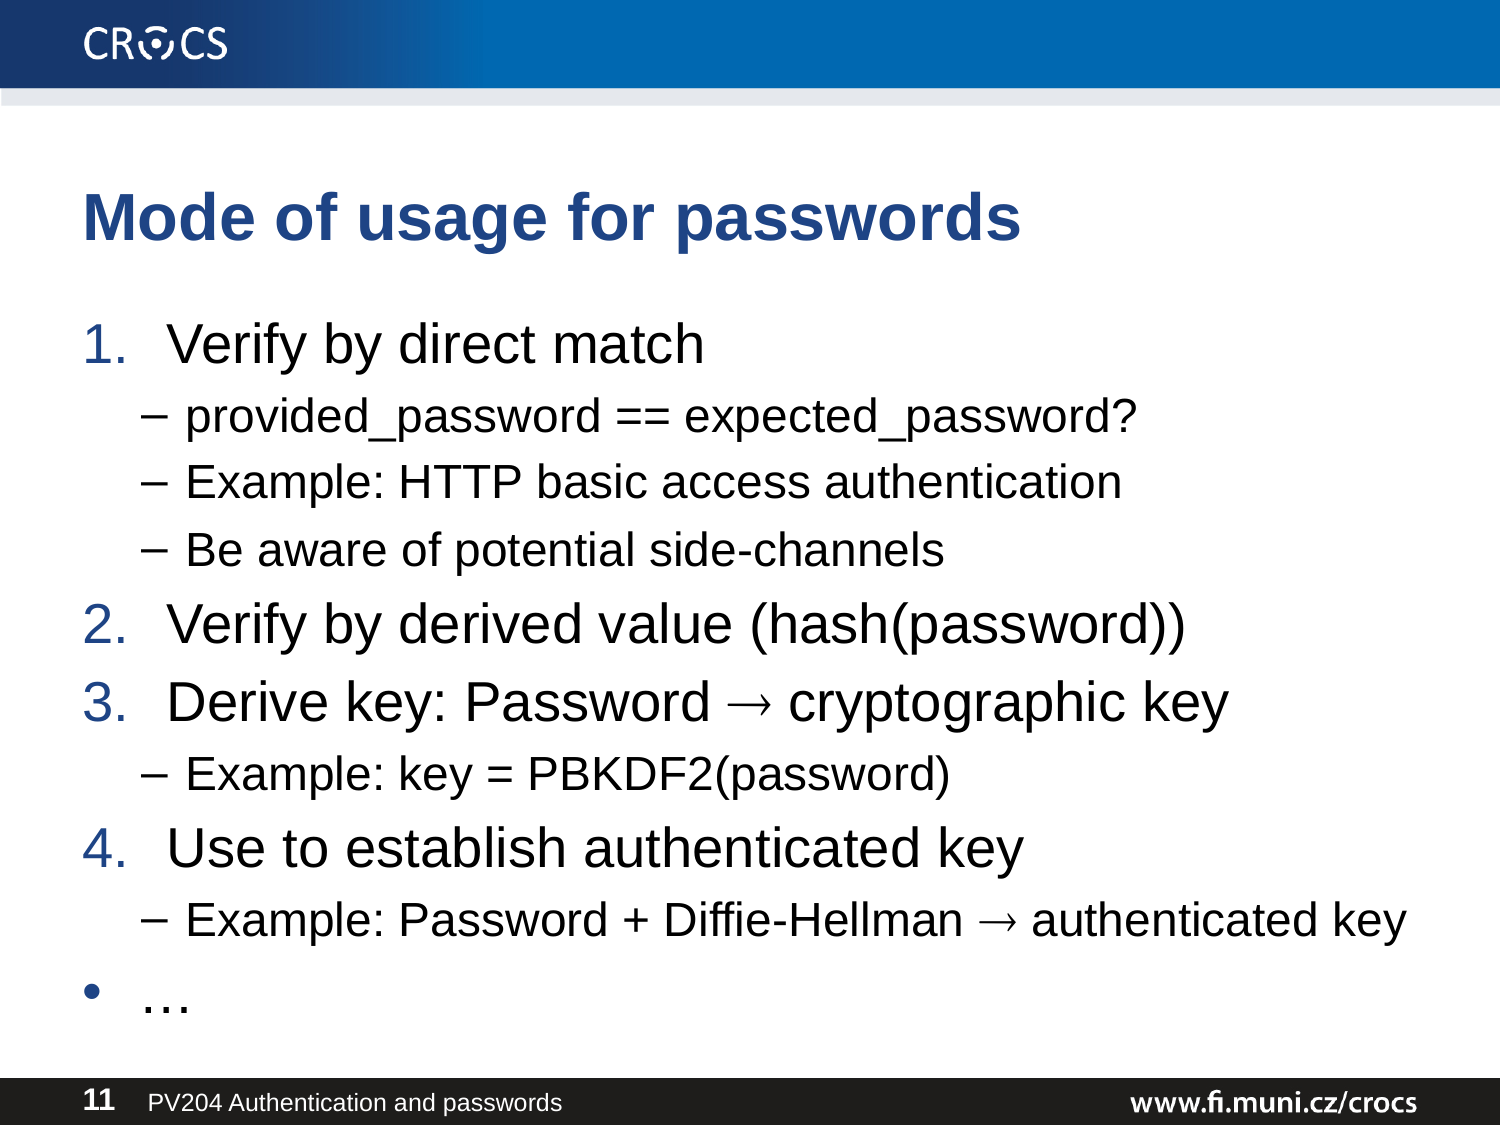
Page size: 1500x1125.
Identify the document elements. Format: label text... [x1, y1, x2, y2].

list Verify by direct match provided_password == expected_password? Example: HTTP basic access authentication Be aware of potential side-channels Verify by derived value (hash(password)) Derive key: Password  cryptographic key Example: key = PBKDF2(password) Use to establish authenticated key Example: Password + Diffie-Hellman  authenticated key … [82, 306, 1433, 988]
footer PV204 Authentication and passwords [147, 1078, 623, 1125]
picture [0, 0, 1500, 1125]
slide_number 11 [82, 1078, 147, 1125]
title Mode of usage for passwords [82, 148, 1433, 280]
